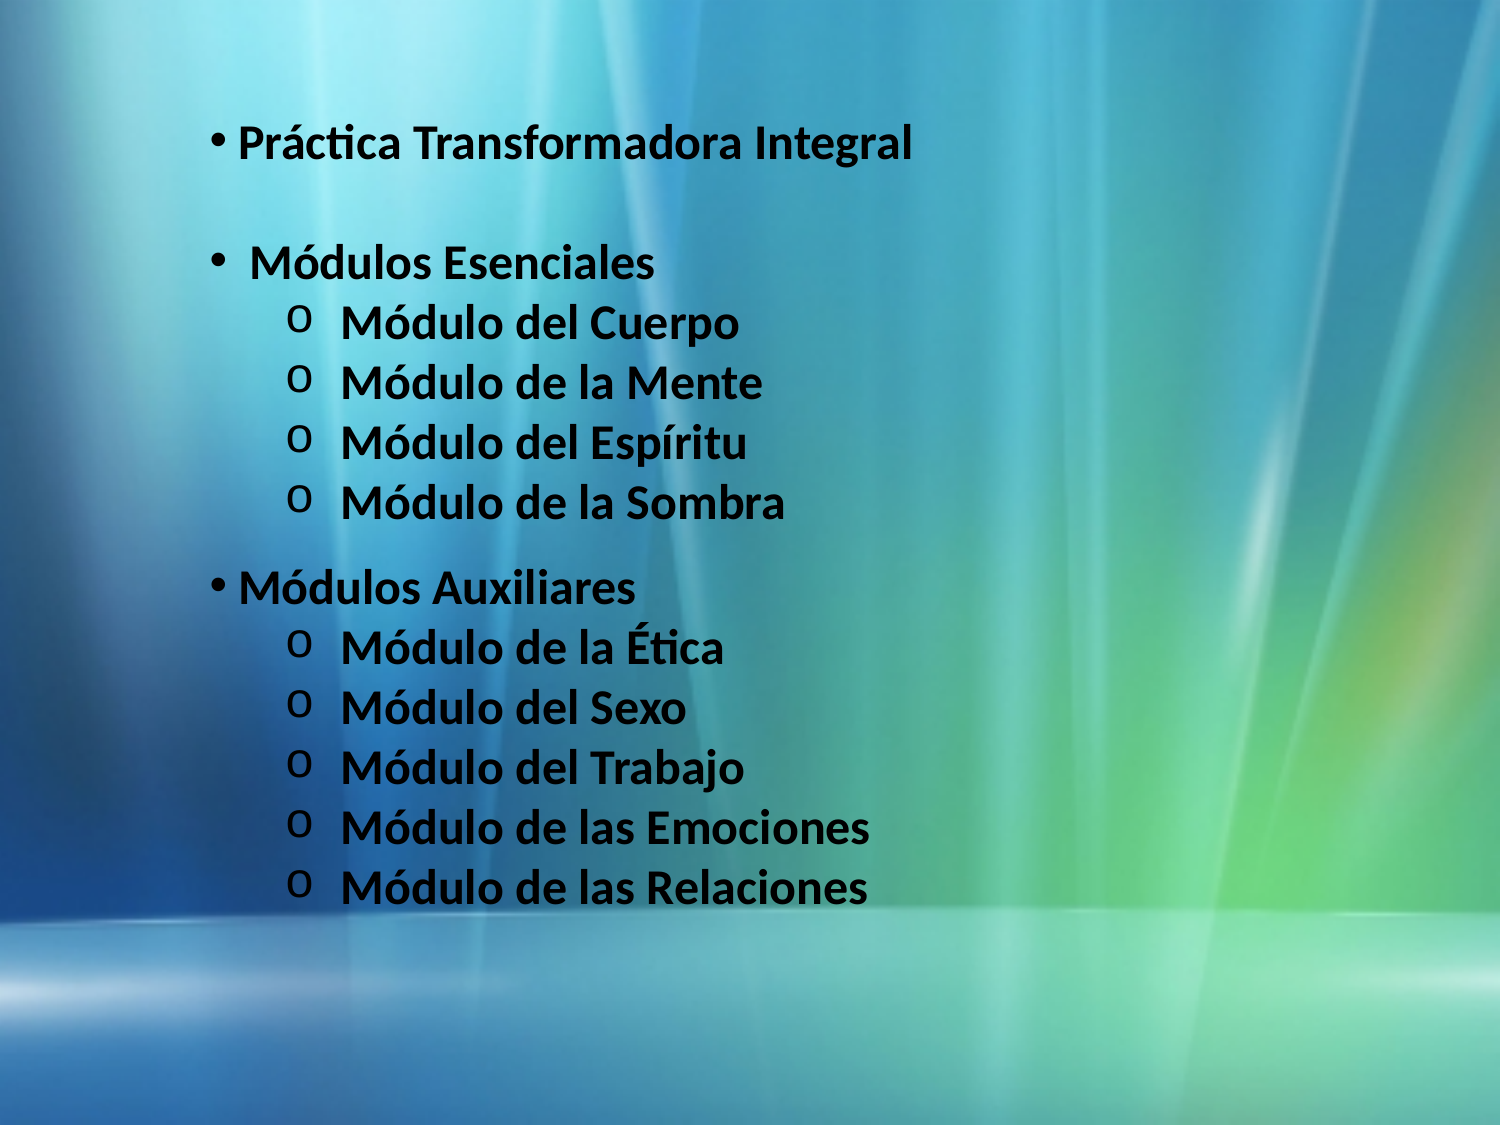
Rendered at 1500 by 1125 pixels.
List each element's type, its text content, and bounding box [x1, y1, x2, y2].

text_box Práctica Transformadora Integral Módulos Esenciales Módulo del Cuerpo Módulo de la Mente Módulo del Espíritu Módulo de la Sombra Módulos Auxiliares Módulo de la Ética Módulo del Sexo Módulo del Trabajo Módulo de las Emociones Módulo de las Relaciones [194, 101, 1128, 922]
picture [0, 0, 1500, 1125]
